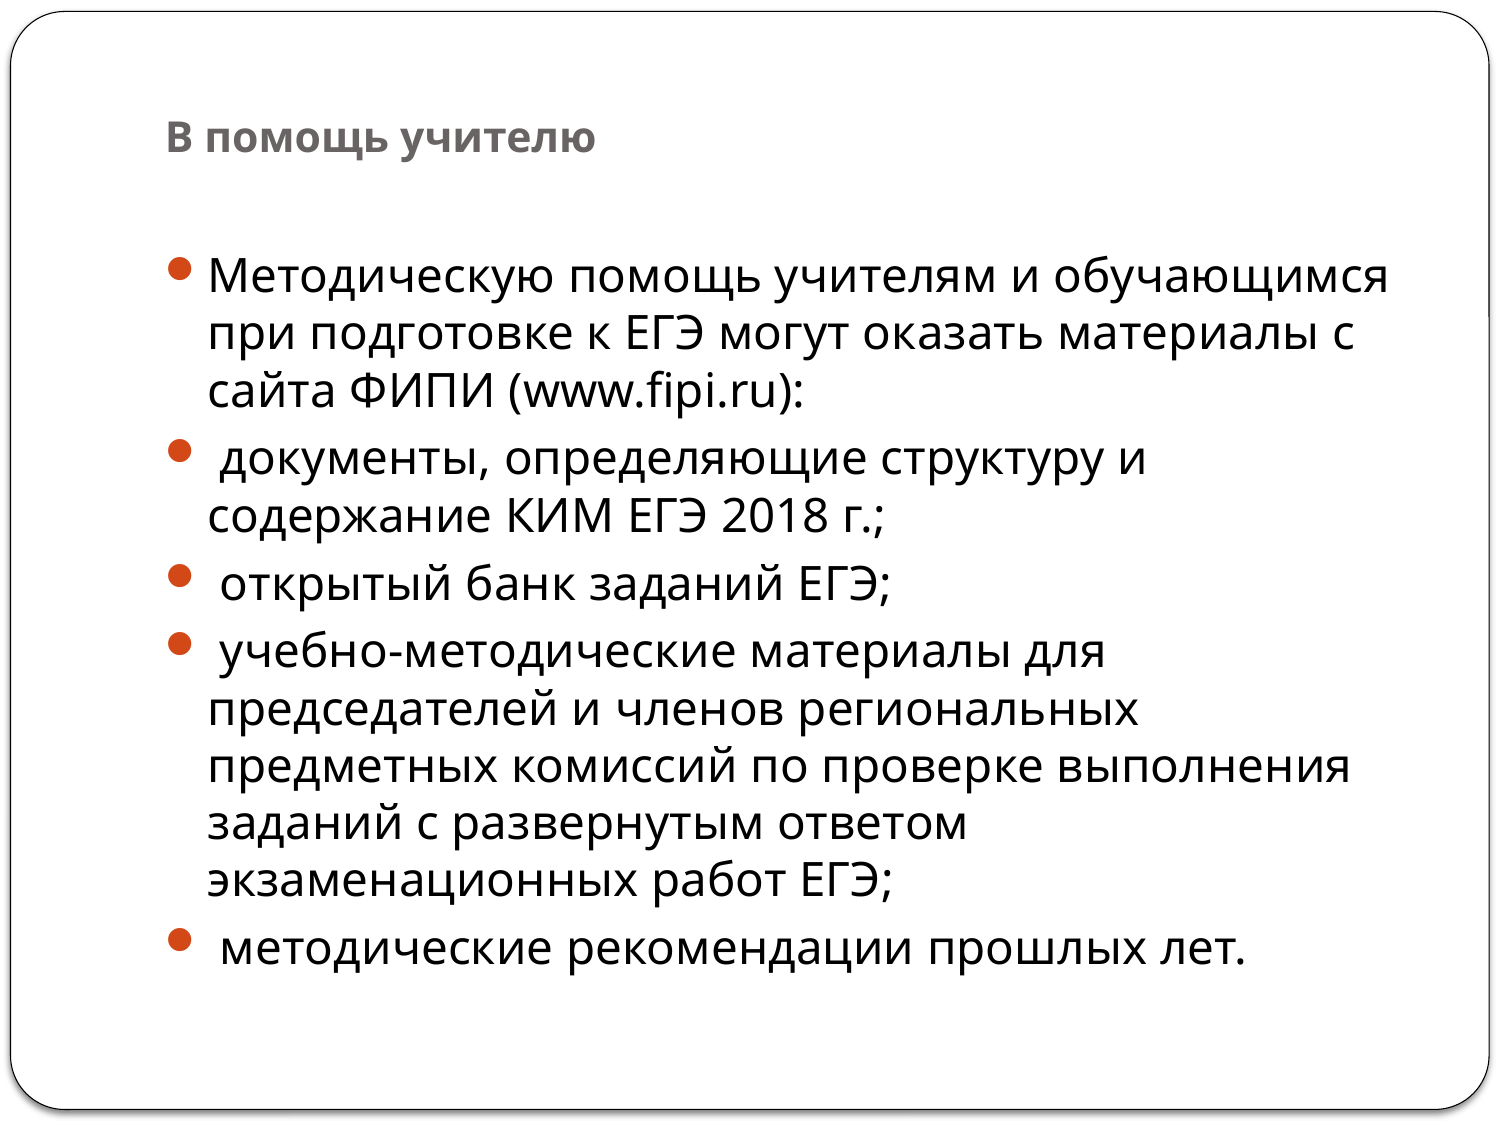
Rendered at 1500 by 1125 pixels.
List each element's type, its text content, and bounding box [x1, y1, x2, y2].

list Методическую помощь учителям и обучающимся при подготовке к ЕГЭ могут оказать материалы с сайта ФИПИ (www.fipi.ru): документы, определяющие структуру и содержание КИМ ЕГЭ 2018 г.; открытый банк заданий ЕГЭ; учебно-методические материалы для председателей и членов региональных предметных комиссий по проверке выполнения заданий с развернутым ответом экзаменационных работ ЕГЭ; методические рекомендации прошлых лет. [150, 237, 1425, 988]
title В помощь учителю [150, 45, 1425, 233]
